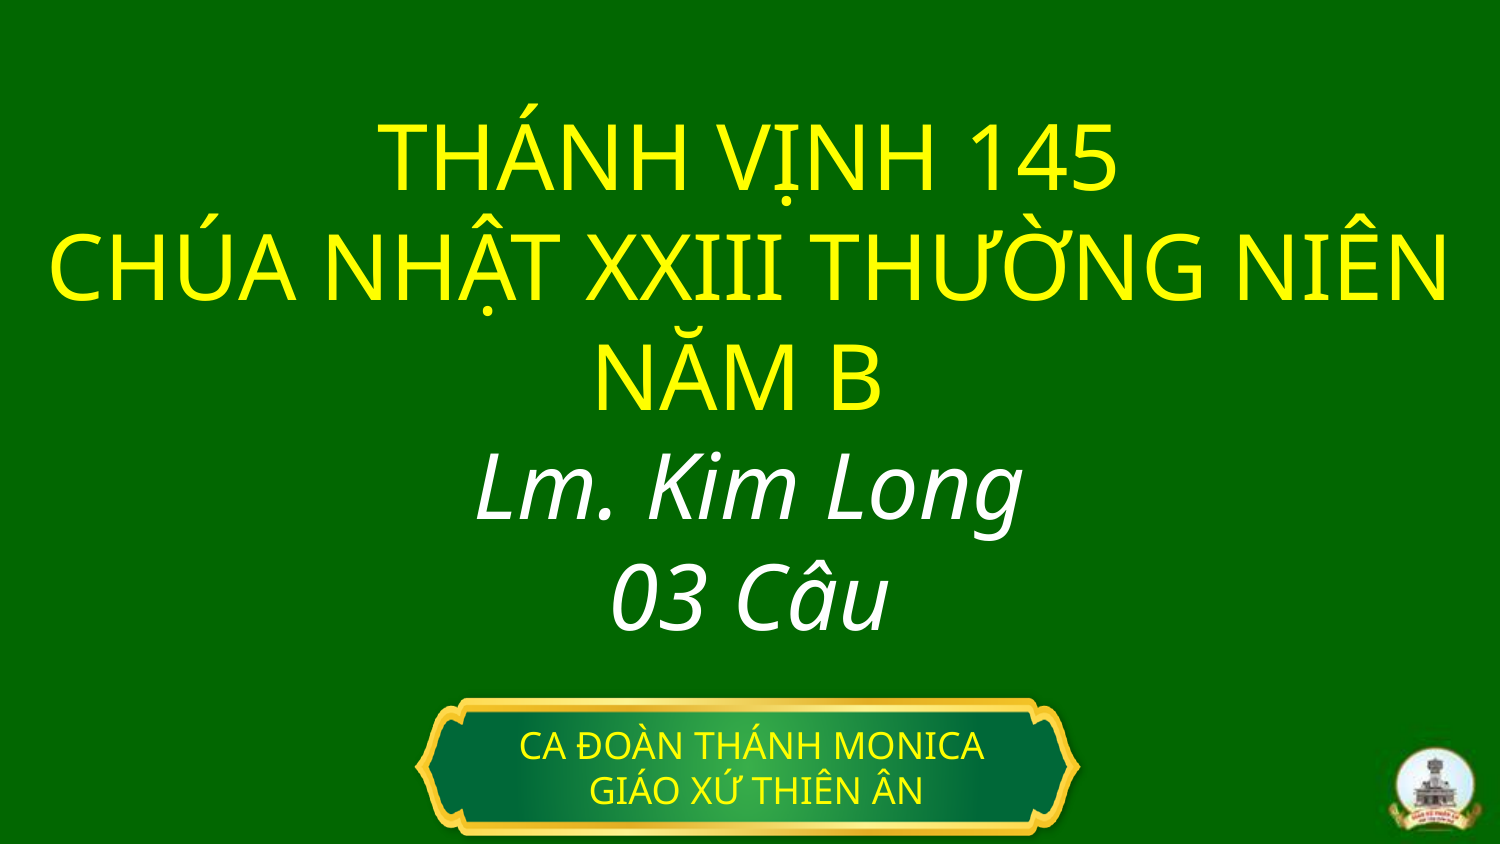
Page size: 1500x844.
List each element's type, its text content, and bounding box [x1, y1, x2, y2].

picture [0, 689, 1500, 844]
title THÁNH VỊNH 145 CHÚA NHẬT XXIII THƯỜNG NIÊN NĂM B Lm. Kim Long 03 Câu [0, 0, 1500, 747]
